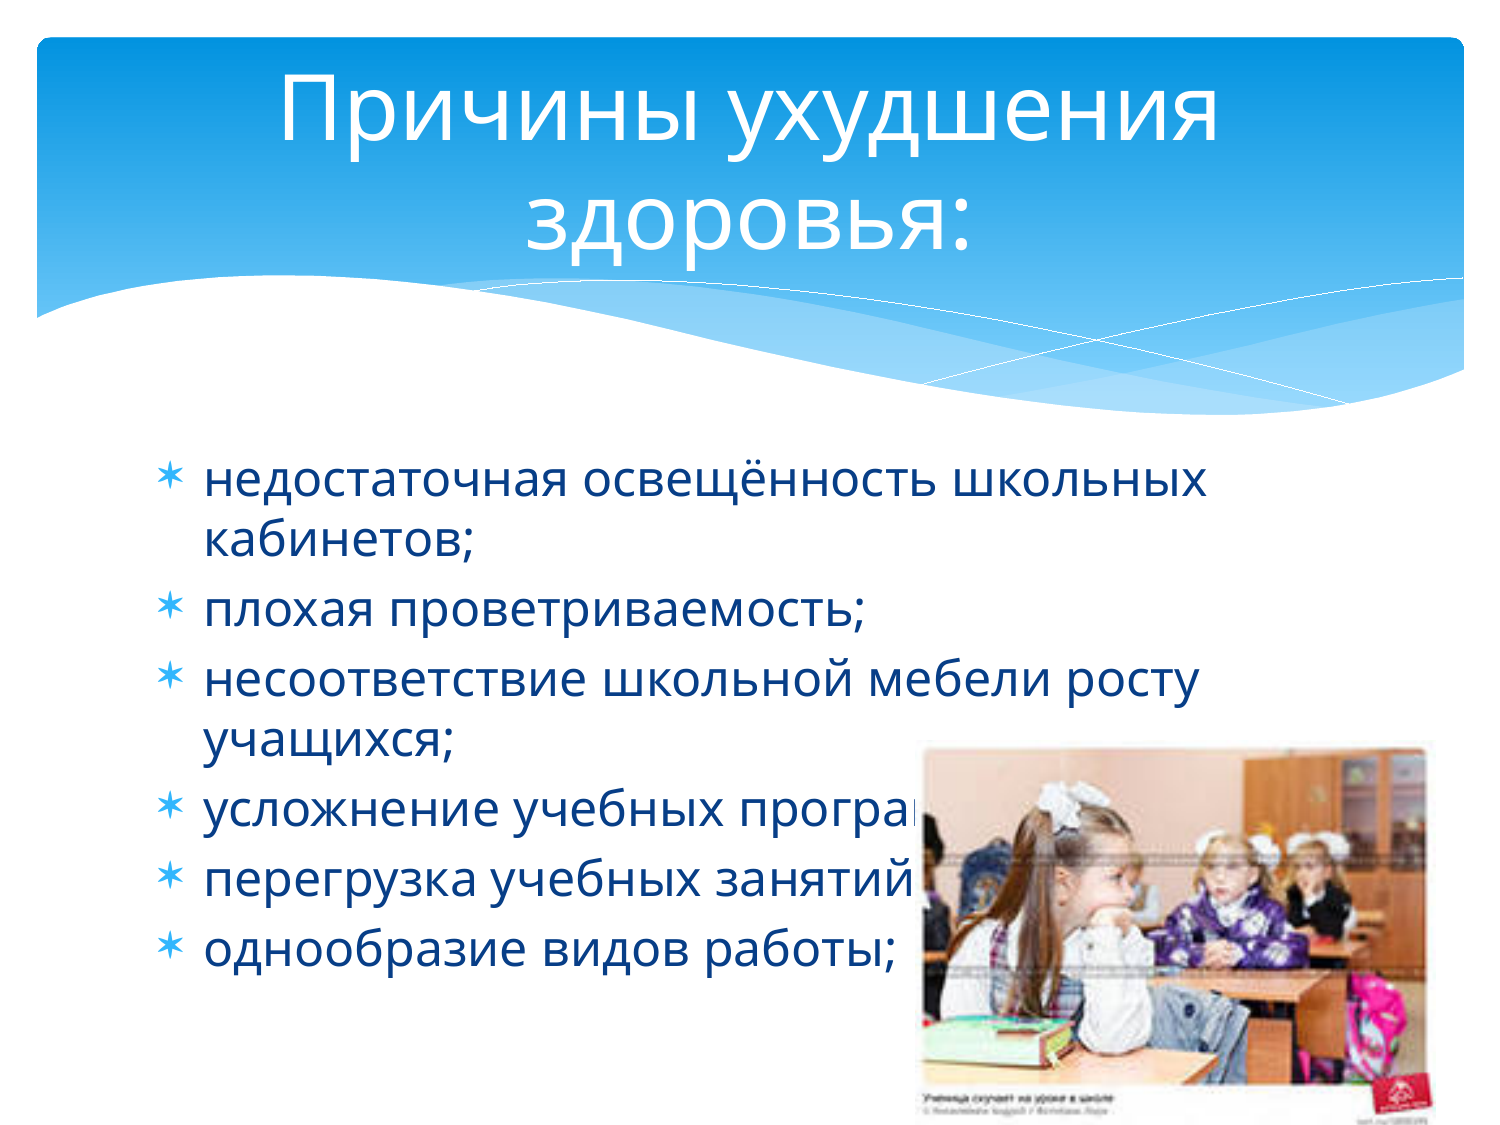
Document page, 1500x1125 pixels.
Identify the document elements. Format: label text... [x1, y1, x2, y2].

picture [915, 740, 1436, 1125]
title Причины ухудшения здоровья: [75, 55, 1425, 261]
list недостаточная освещённость школьных кабинетов; плохая проветриваемость; несоответствие школьной мебели росту учащихся; усложнение учебных программ; перегрузка учебных занятий; однообразие видов работы; [143, 438, 1359, 1005]
